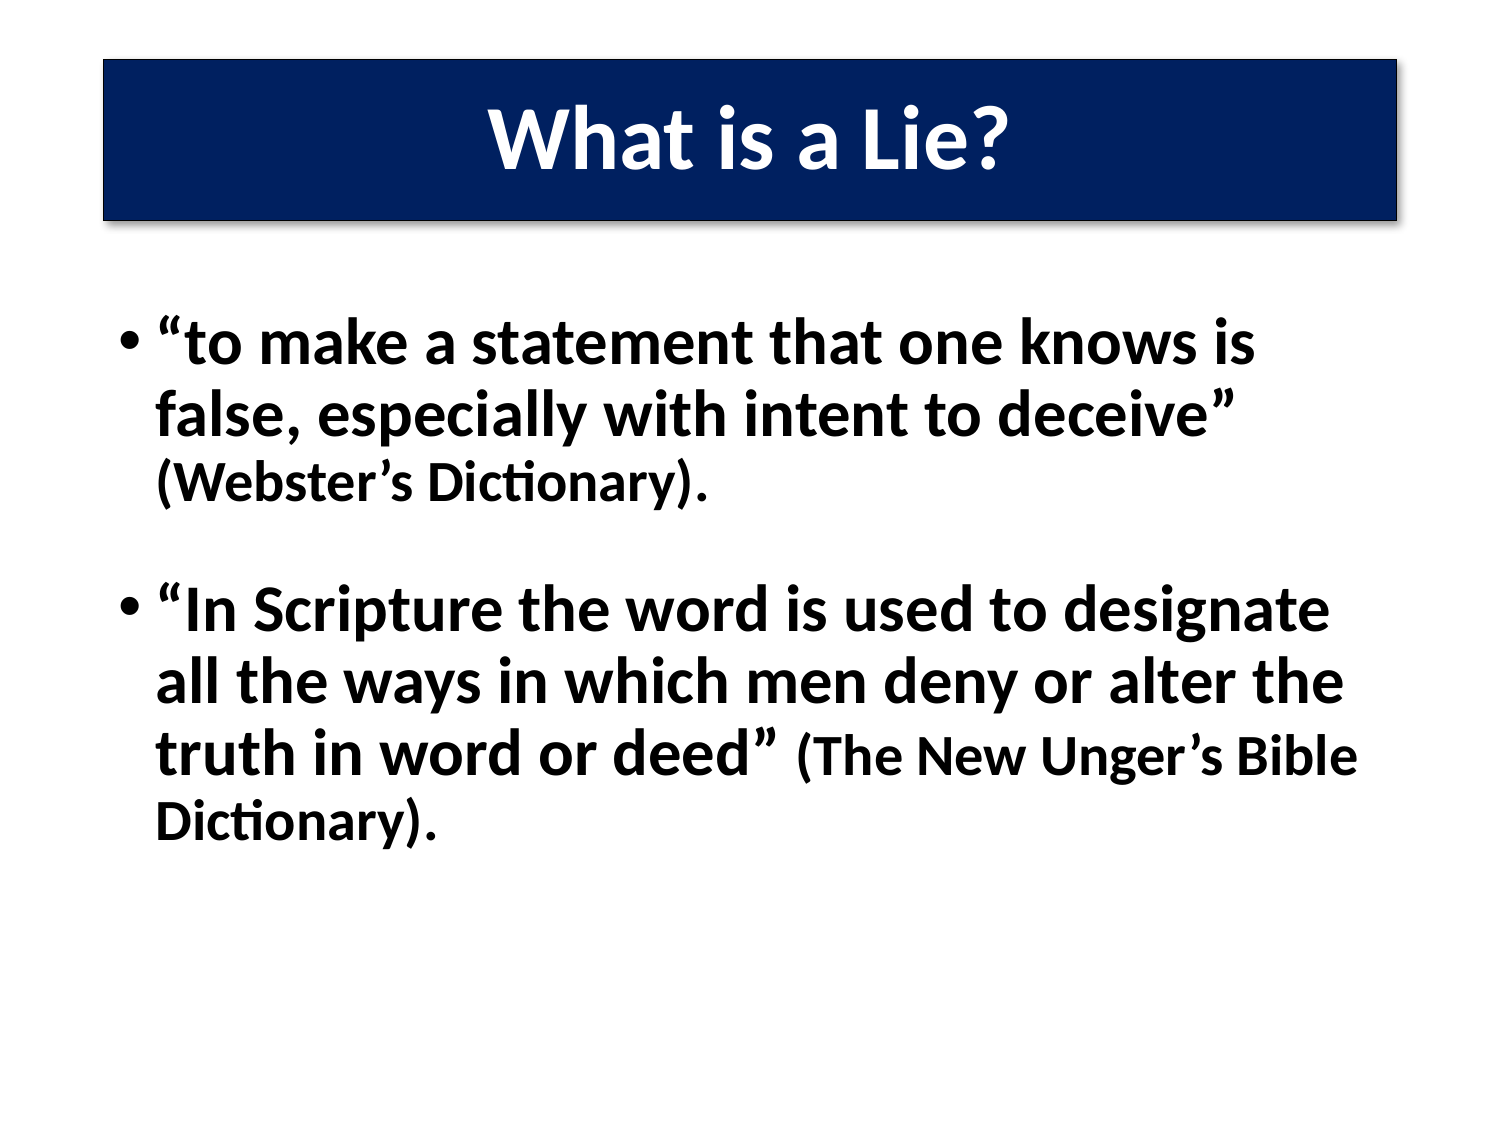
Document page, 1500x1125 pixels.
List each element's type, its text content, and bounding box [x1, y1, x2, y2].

list “to make a statement that one knows is false, especially with intent to deceive” (Webster’s Dictionary). “In Scripture the word is used to designate all the ways in which men deny or alter the truth in word or deed” (The New Unger’s Bible Dictionary). [103, 299, 1397, 1014]
title What is a Lie? [103, 59, 1397, 221]
